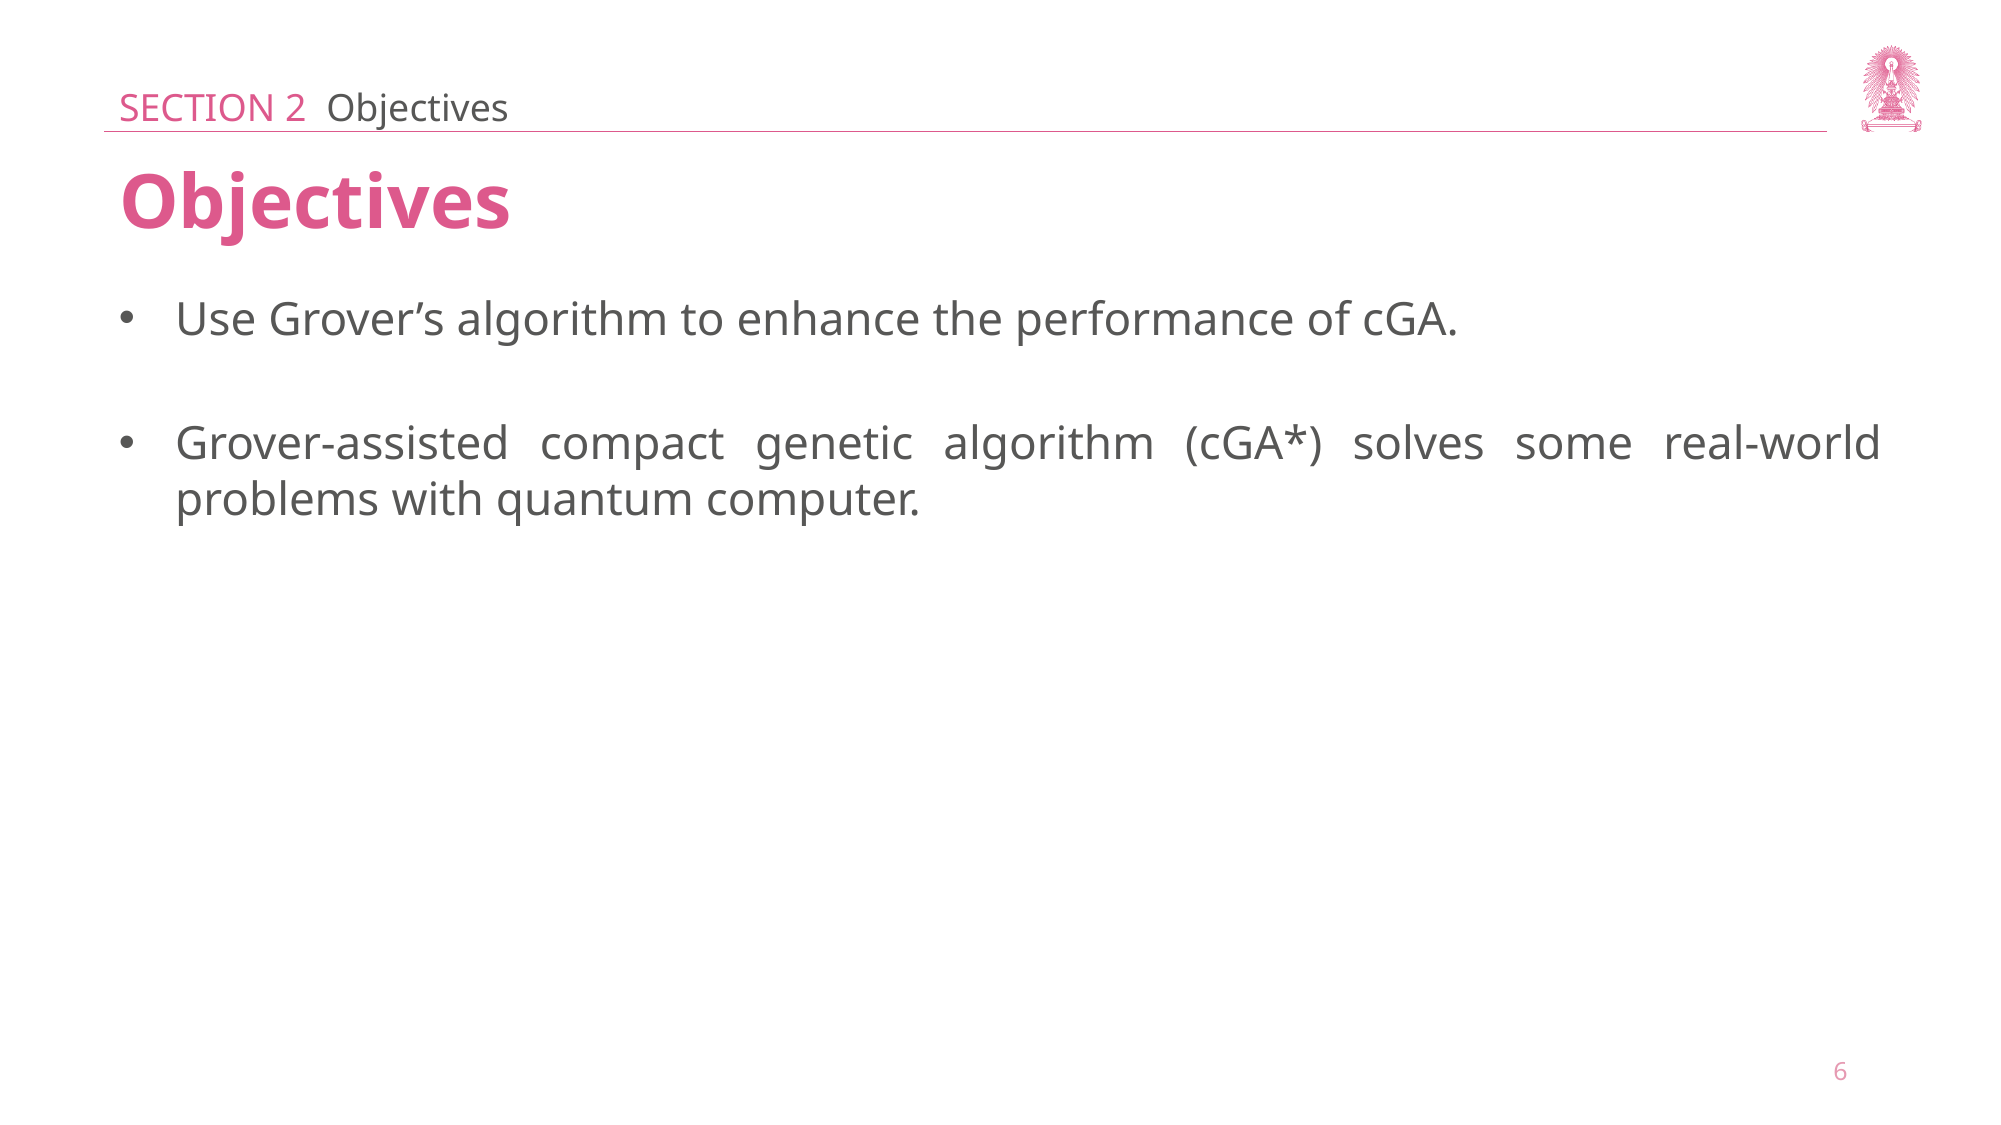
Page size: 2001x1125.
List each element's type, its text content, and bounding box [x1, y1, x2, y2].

slide_number 6 [1412, 1042, 1863, 1103]
list Objectives [104, 164, 1843, 239]
text_box Use Grover’s algorithm to enhance the performance of cGA. Grover-assisted compact genetic algorithm (cGA*) solves some real-world problems with quantum computer. [104, 281, 1898, 627]
picture [1861, 45, 1931, 132]
list SECTION 2 Objectives [104, 81, 1843, 164]
